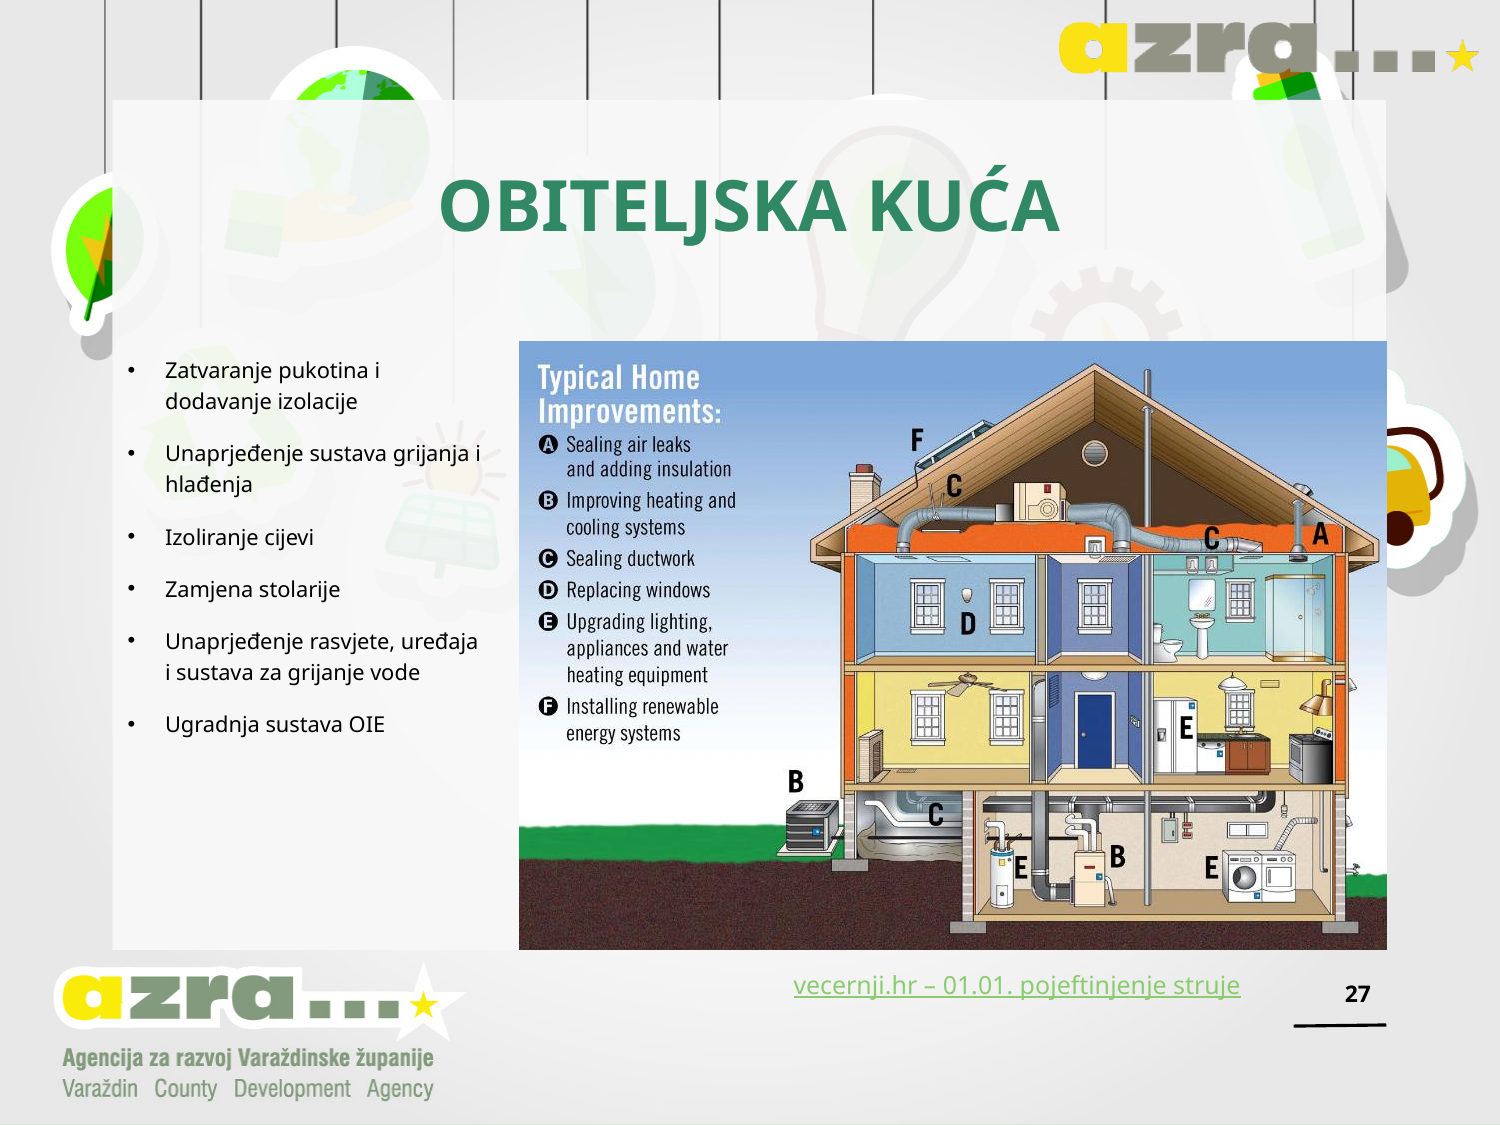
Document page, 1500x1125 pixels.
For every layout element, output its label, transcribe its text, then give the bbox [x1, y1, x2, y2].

text_box vecernji.hr – 01.01. pojeftinjenje struje [778, 962, 1282, 1011]
list Zatvaranje pukotina i dodavanje izolacije Unaprjeđenje sustava grijanja i hlađenja Izoliranje cijevi Zamjena stolarije Unaprjeđenje rasvjete, uređaja i sustava za grijanje vode Ugradnja sustava OIE [112, 343, 504, 950]
picture [0, 0, 1500, 1125]
slide_number 27 [1293, 965, 1387, 1025]
title Obiteljska kuća [112, 99, 1387, 318]
